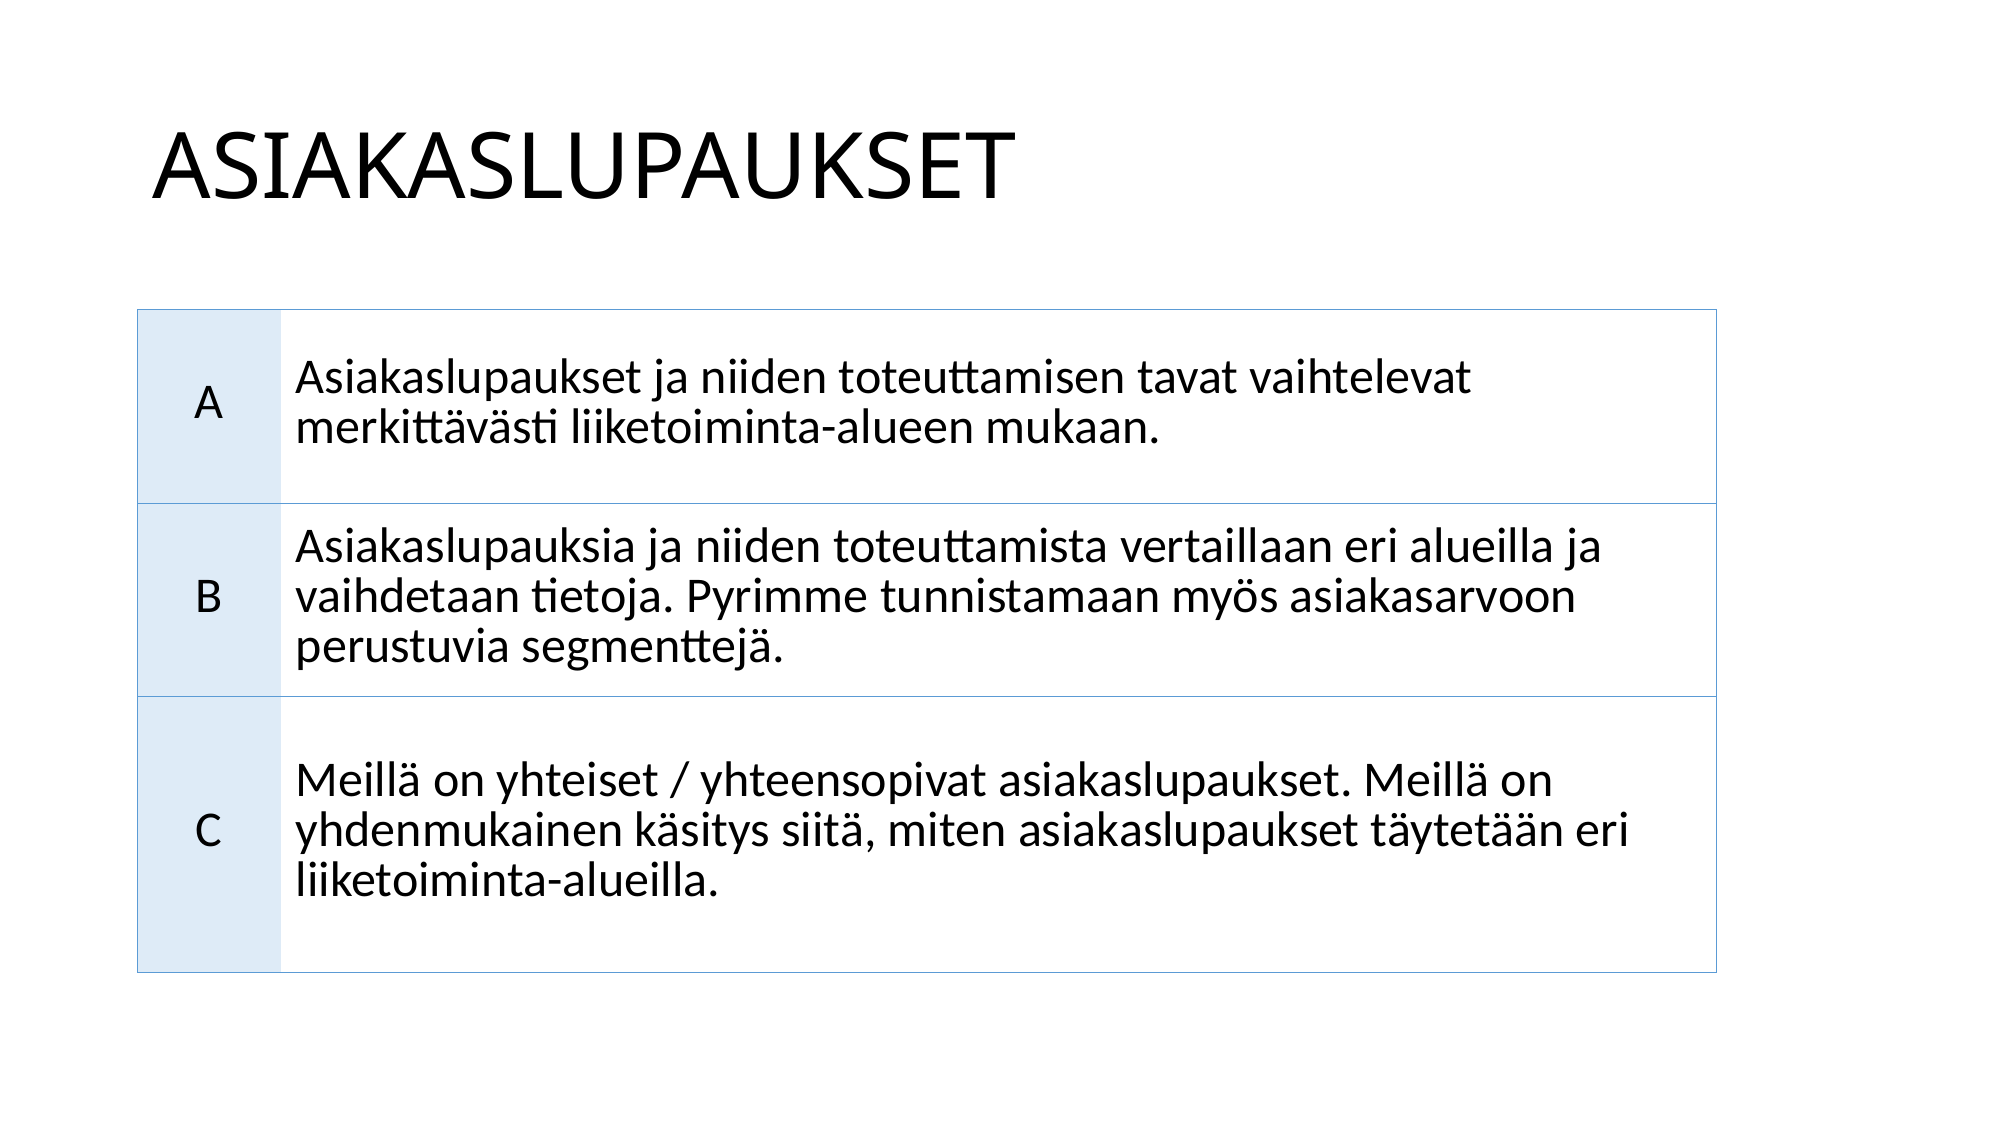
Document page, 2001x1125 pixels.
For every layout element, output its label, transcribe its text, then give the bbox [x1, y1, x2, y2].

table_cell C [138, 697, 281, 972]
table_cell B [138, 504, 281, 696]
table_cell Meillä on yhteiset / yhteensopivat asiakaslupaukset. Meillä on yhdenmukainen käsitys siitä, miten asiakaslupaukset täytetään eri liiketoiminta-alueilla. [281, 697, 1716, 972]
table_header Asiakaslupaukset ja niiden toteuttamisen tavat vaihtelevat merkittävästi liiketoiminta-alueen mukaan. [281, 310, 1716, 503]
table_header A [138, 310, 281, 503]
table_cell Asiakaslupauksia ja niiden toteuttamista vertaillaan eri alueilla ja vaihdetaan tietoja. Pyrimme tunnistamaan myös asiakasarvoon perustuvia segmenttejä. [281, 504, 1716, 696]
title ASIAKASLUPAUKSET [137, 59, 1863, 278]
